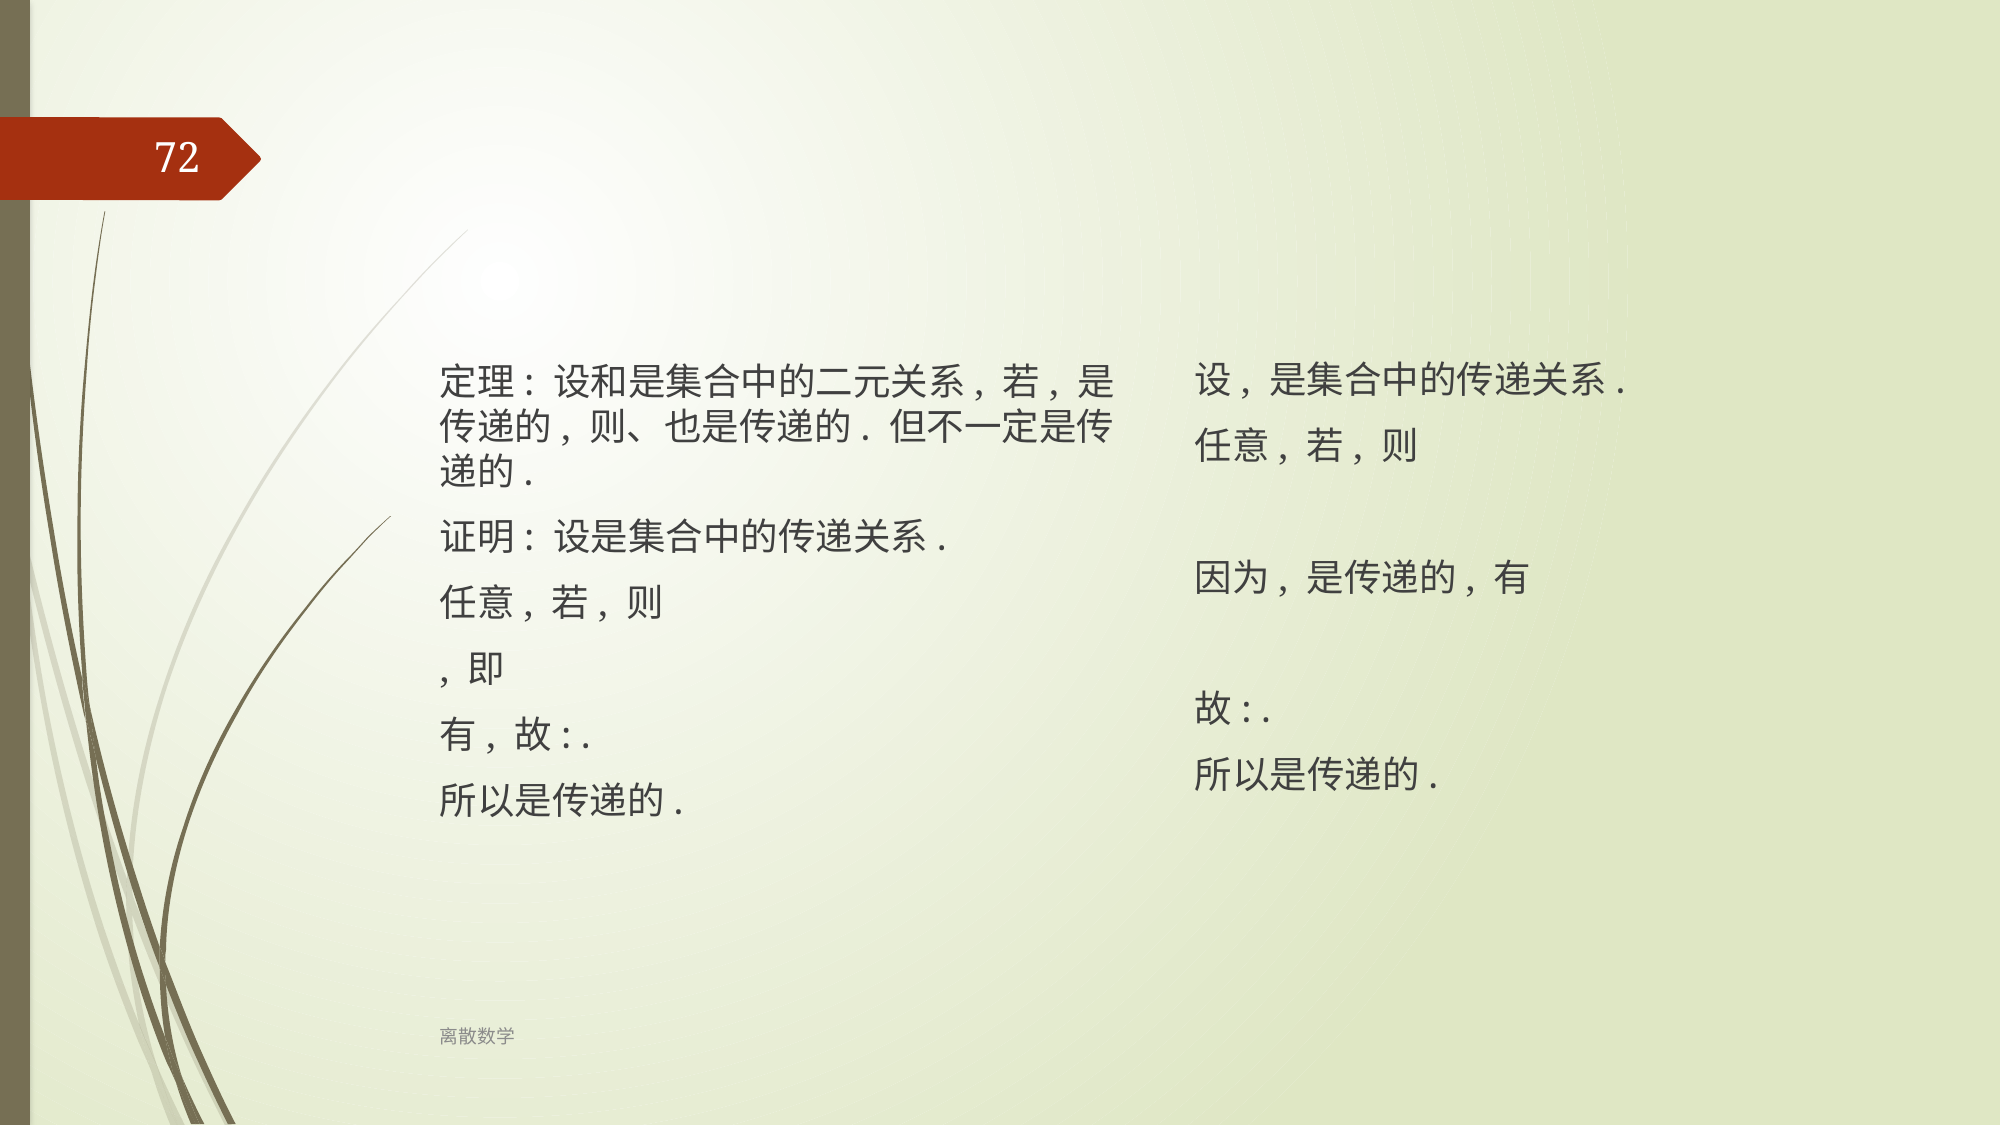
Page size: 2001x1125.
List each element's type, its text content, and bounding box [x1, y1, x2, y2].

footer 离散数学 [424, 1006, 1675, 1067]
slide_number ‹#› [87, 129, 216, 190]
